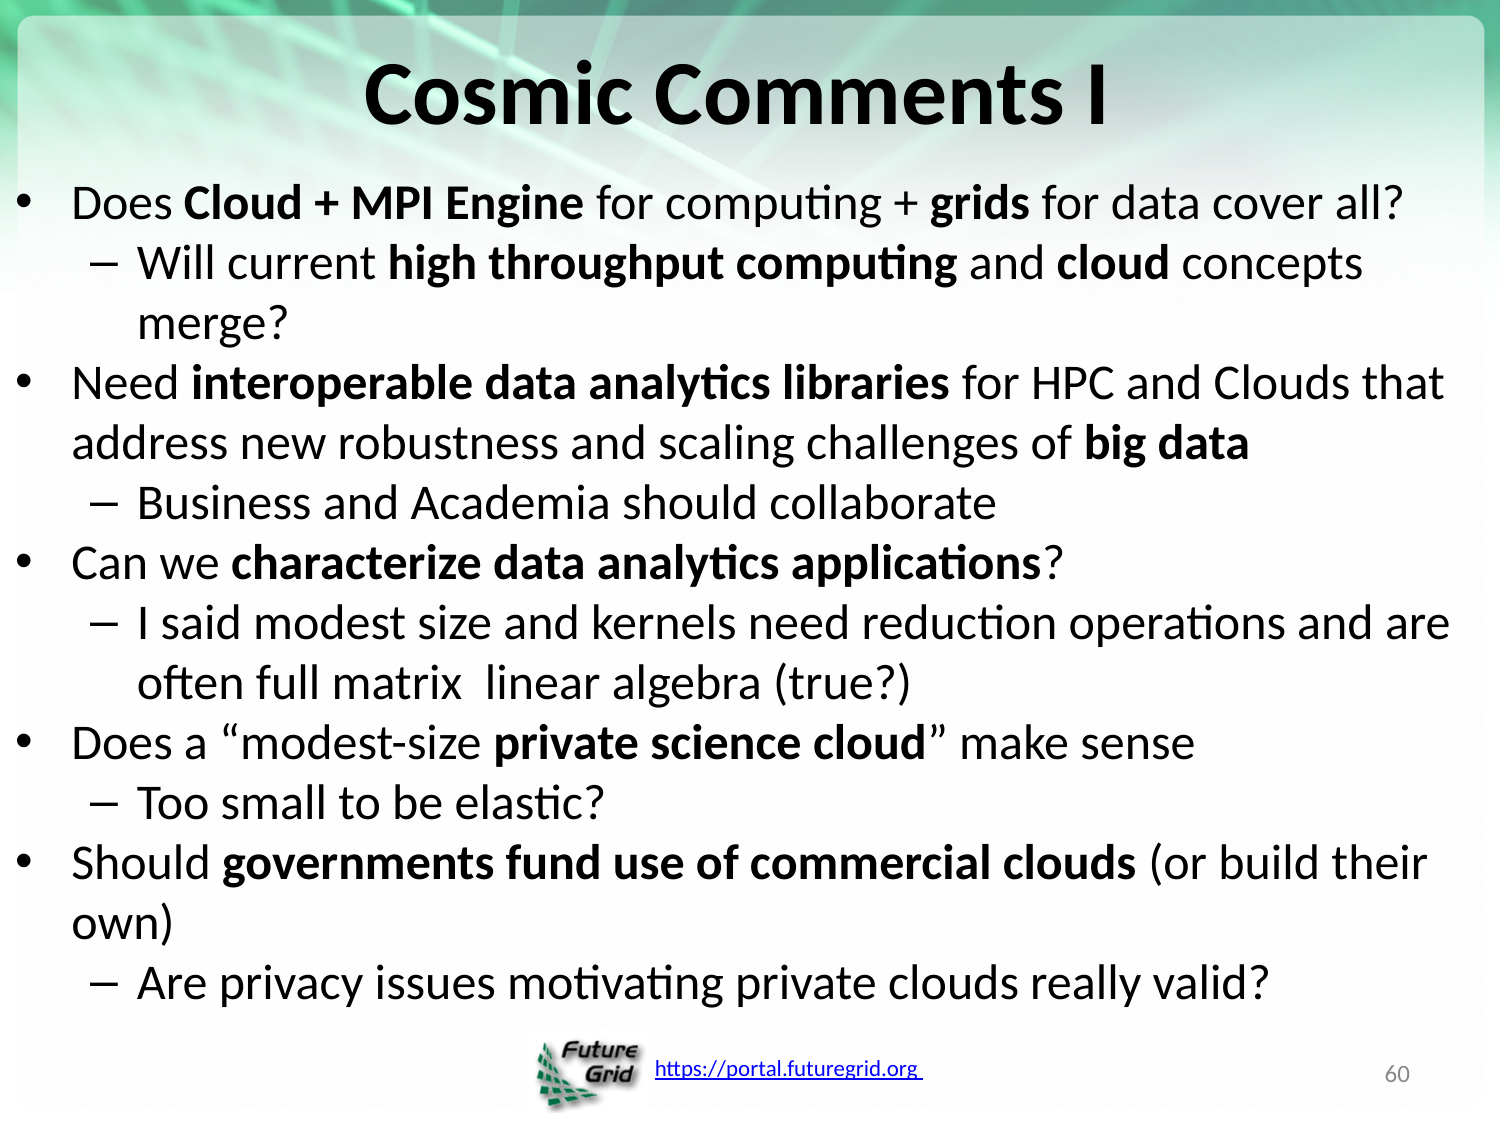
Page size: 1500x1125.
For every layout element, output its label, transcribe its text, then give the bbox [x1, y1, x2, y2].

picture [0, 0, 1500, 162]
title Cosmic Comments I [62, 24, 1413, 151]
slide_number 60 [1074, 1042, 1425, 1103]
list Does Cloud + MPI Engine for computing + grids for data cover all? Will current high throughput computing and cloud concepts merge? Need interoperable data analytics libraries for HPC and Clouds that address new robustness and scaling challenges of big data Business and Academia should collaborate Can we characterize data analytics applications? I said modest size and kernels need reduction operations and are often full matrix linear algebra (true?) Does a “modest-size private science cloud” make sense Too small to be elastic? Should governments fund use of commercial clouds (or build their own) Are privacy issues motivating private clouds really valid? [0, 162, 1500, 1051]
picture [0, 1051, 1500, 1125]
